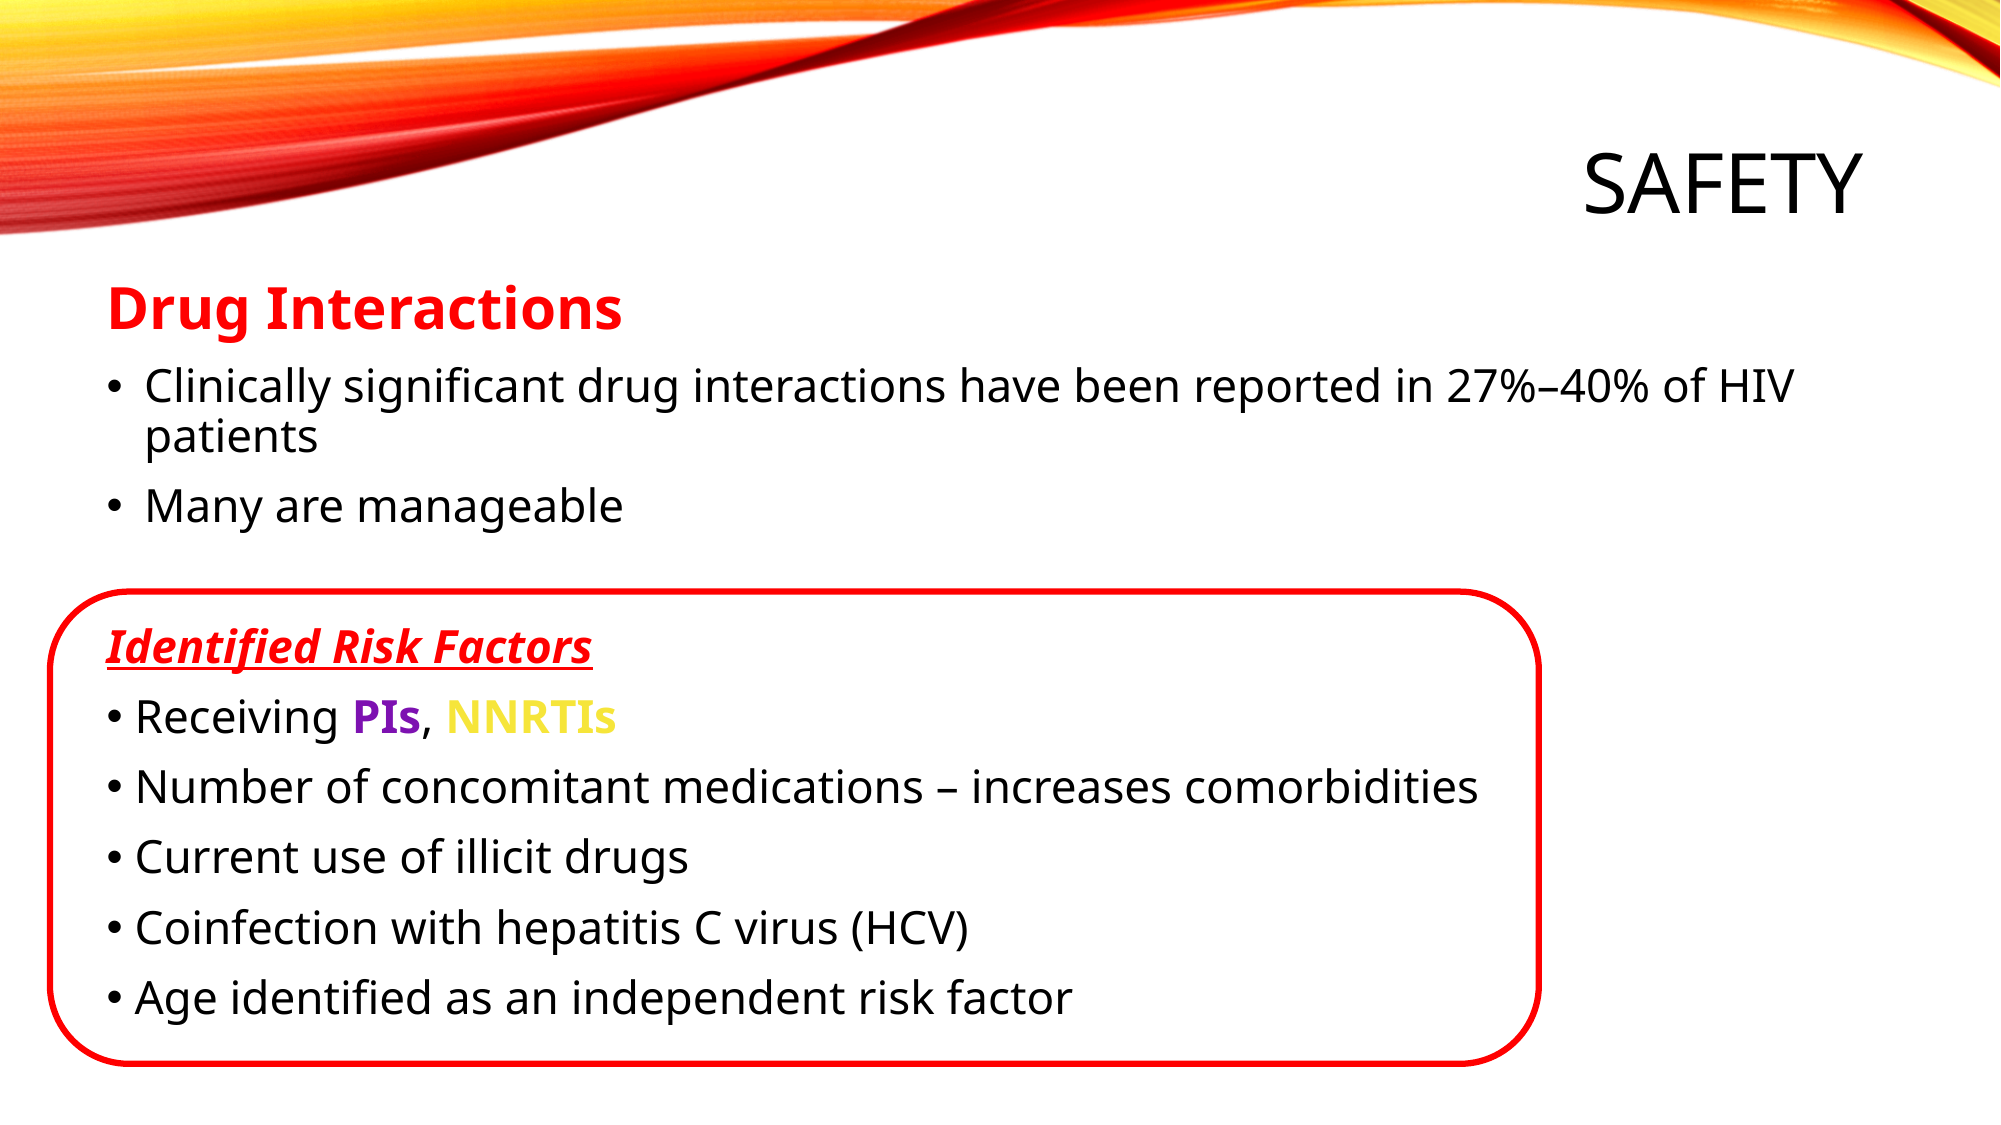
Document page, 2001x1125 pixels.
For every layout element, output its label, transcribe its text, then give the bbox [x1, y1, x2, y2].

list Drug Interactions Clinically significant drug interactions have been reported in 27%–40% of HIV patients Many are manageable Identified Risk Factors Receiving PIs, NNRTIs Number of concomitant medications – increases comorbidities Current use of illicit drugs Coinfection with hepatitis C virus (HCV) Age identified as an independent risk factor [91, 271, 1964, 1063]
picture [0, 0, 2000, 237]
text_box [49, 590, 1540, 1065]
title Safety [466, 80, 1880, 271]
